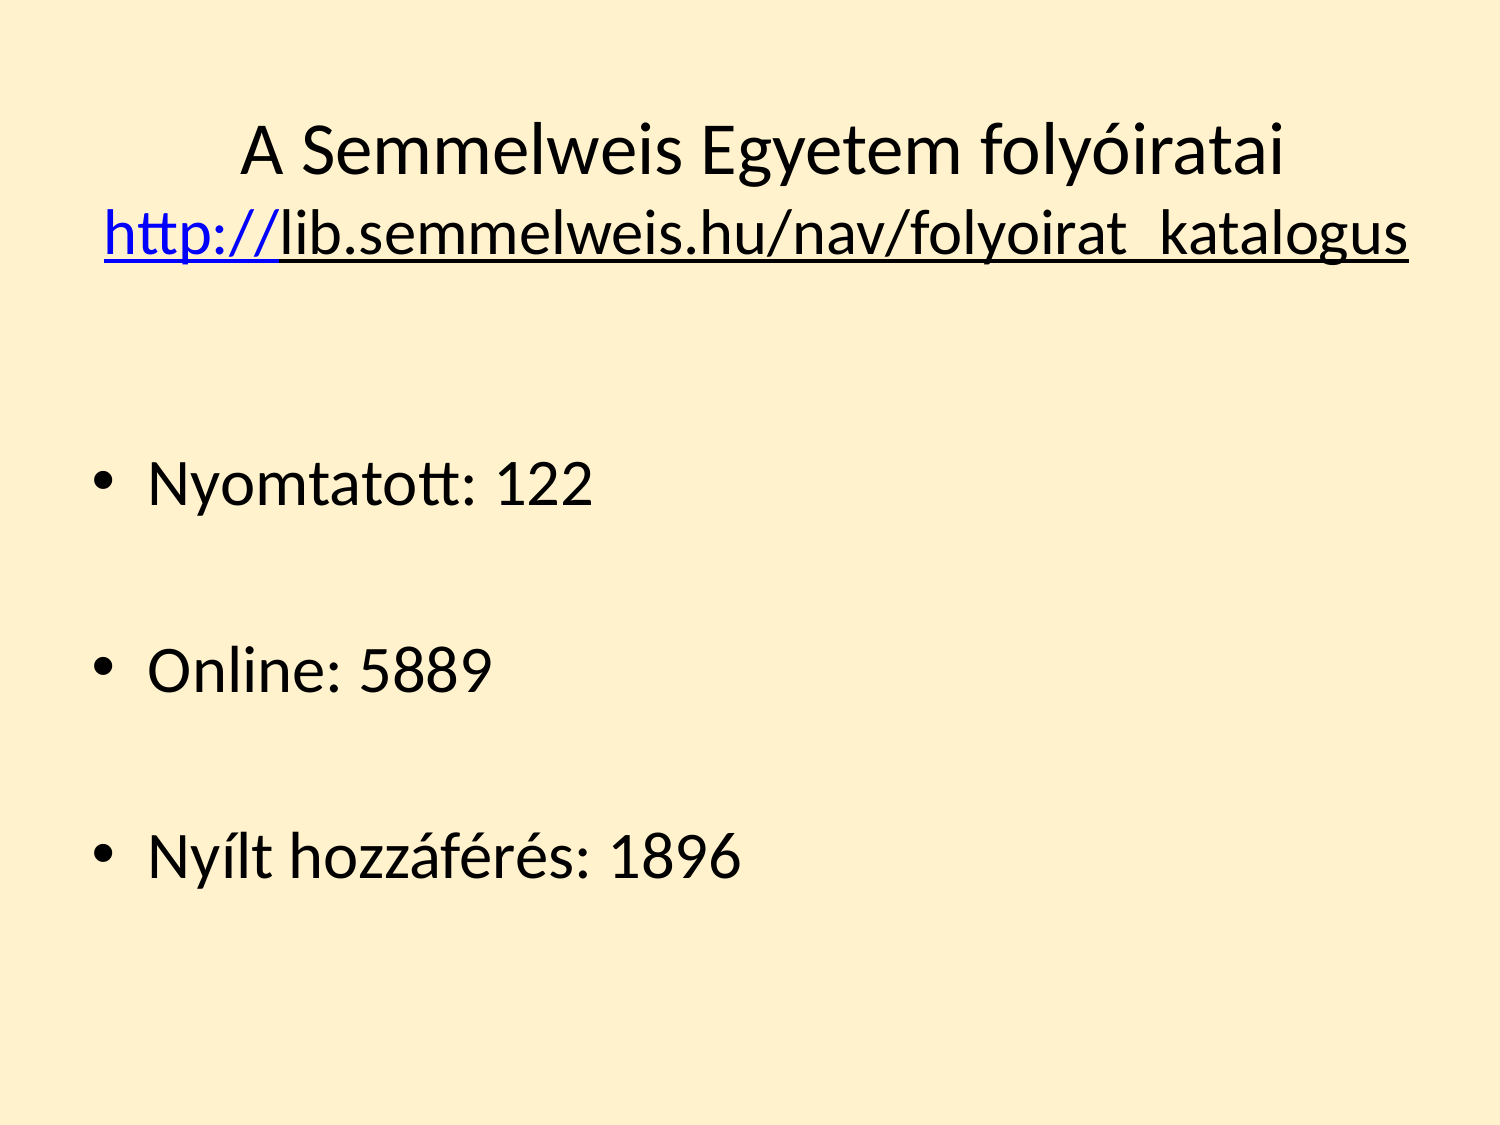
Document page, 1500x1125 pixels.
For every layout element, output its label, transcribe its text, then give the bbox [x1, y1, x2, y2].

title A Semmelweis Egyetem folyóiratai http://lib.semmelweis.hu/nav/folyoirat_katalogus [88, 90, 1439, 278]
list Nyomtatott: 122 Online: 5889 Nyílt hozzáférés: 1896 [76, 338, 1427, 1081]
